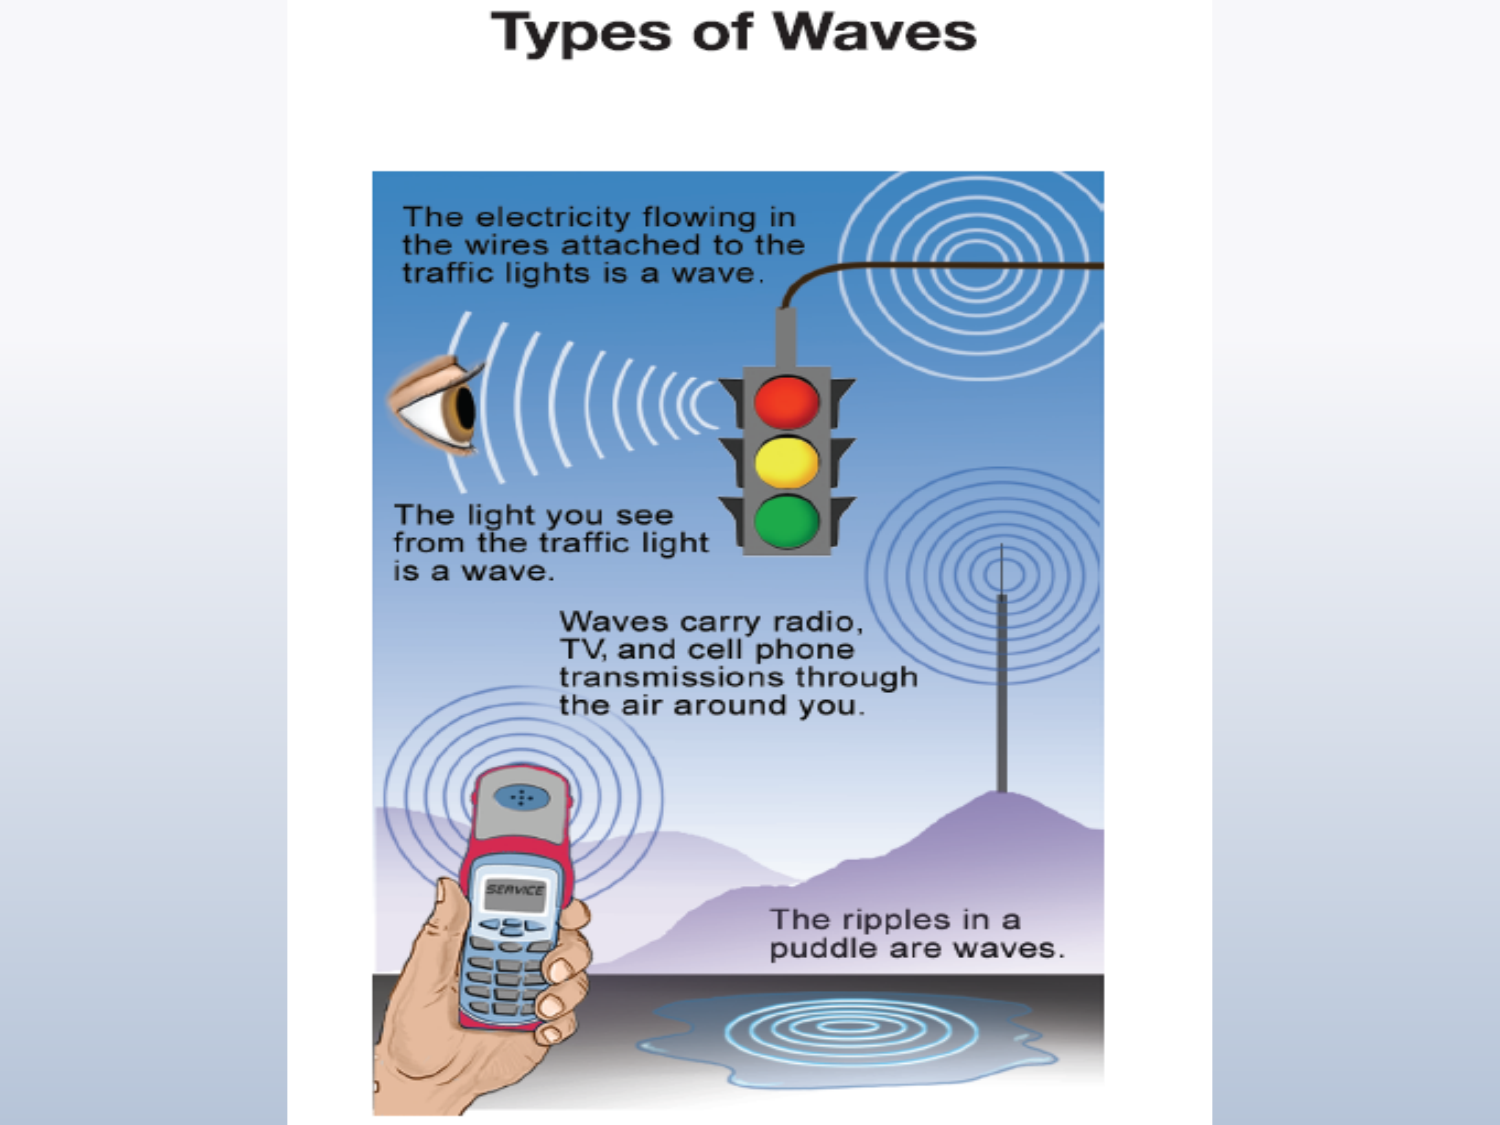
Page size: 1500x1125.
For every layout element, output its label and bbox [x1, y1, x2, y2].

picture [285, 0, 1215, 1125]
